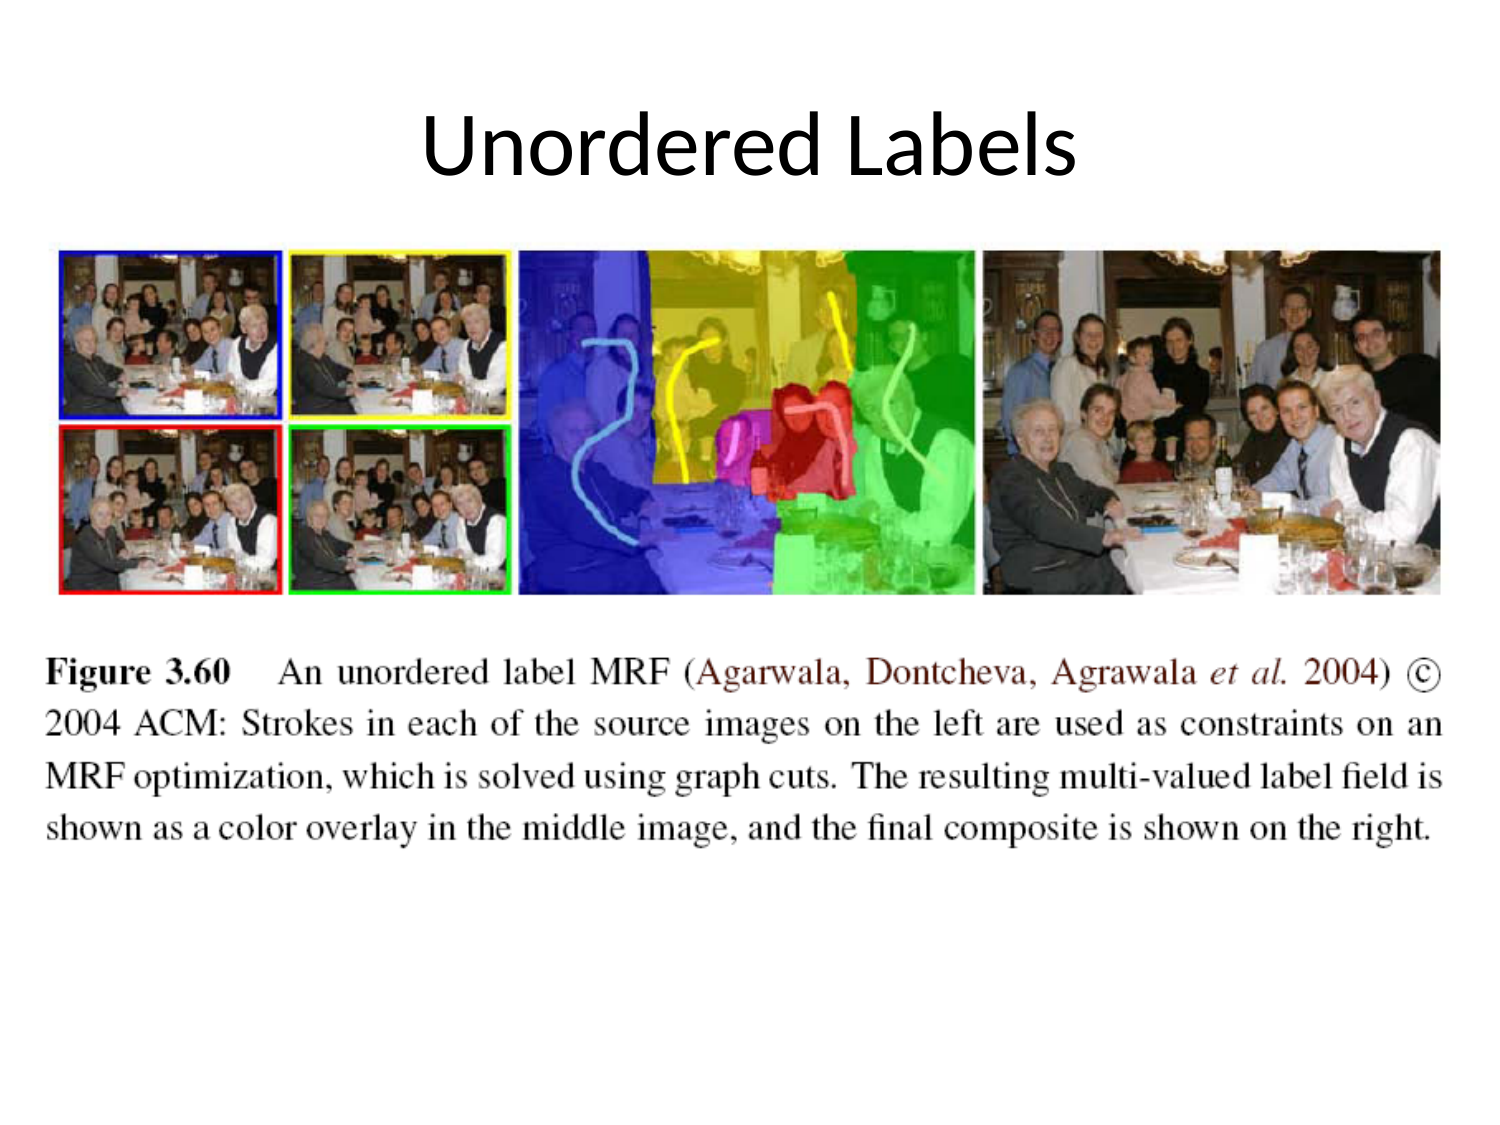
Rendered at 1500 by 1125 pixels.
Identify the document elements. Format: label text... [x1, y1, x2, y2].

title Unordered Labels [75, 45, 1425, 230]
picture [36, 231, 1460, 860]
